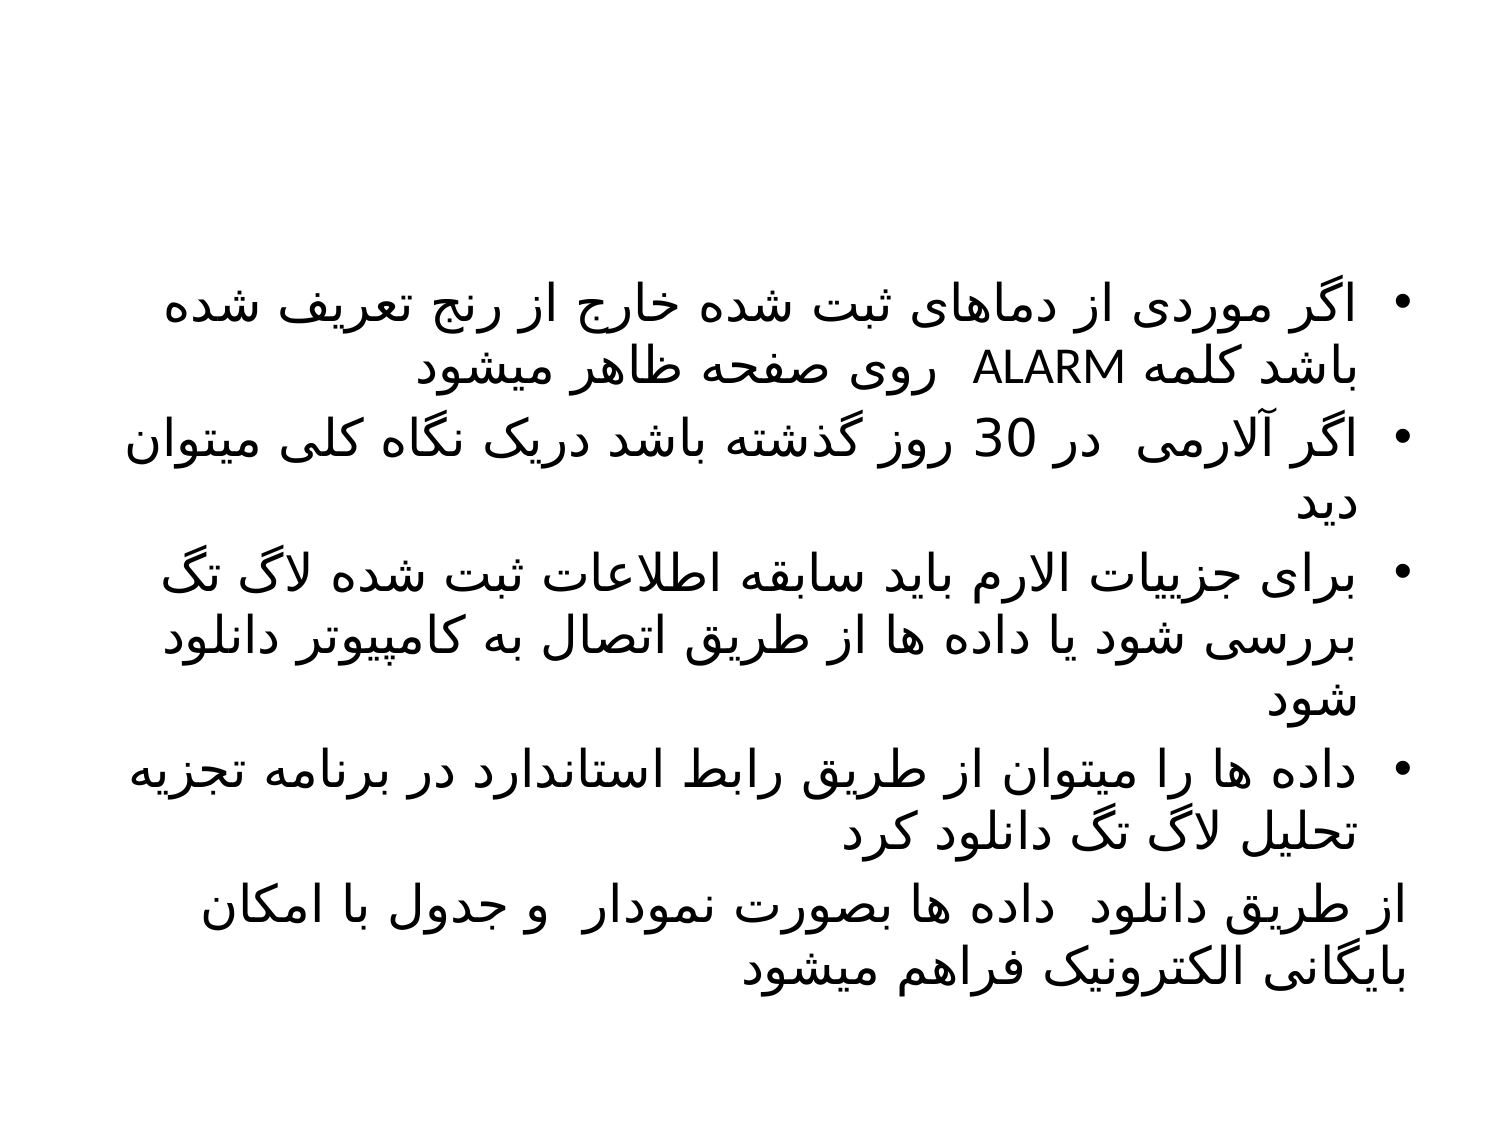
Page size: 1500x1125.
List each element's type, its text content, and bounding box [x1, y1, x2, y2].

list اگر موردی از دماهای ثبت شده خارج از رنج تعریف شده باشد کلمه ALARM روی صفحه ظاهر میشود اگر آلارمی در 30 روز گذشته باشد دریک نگاه کلی میتوان دید برای جزییات الارم باید سابقه اطلاعات ثبت شده لاگ تگ بررسی شود یا داده ها از طریق اتصال به کامپیوتر دانلود شود داده ها را میتوان از طریق رابط استاندارد در برنامه تجزیه تحلیل لاگ تگ دانلود کرد از طریق دانلود داده ها بصورت نمودار و جدول با امکان بایگانی الکترونیک فراهم میشود [75, 262, 1425, 1005]
